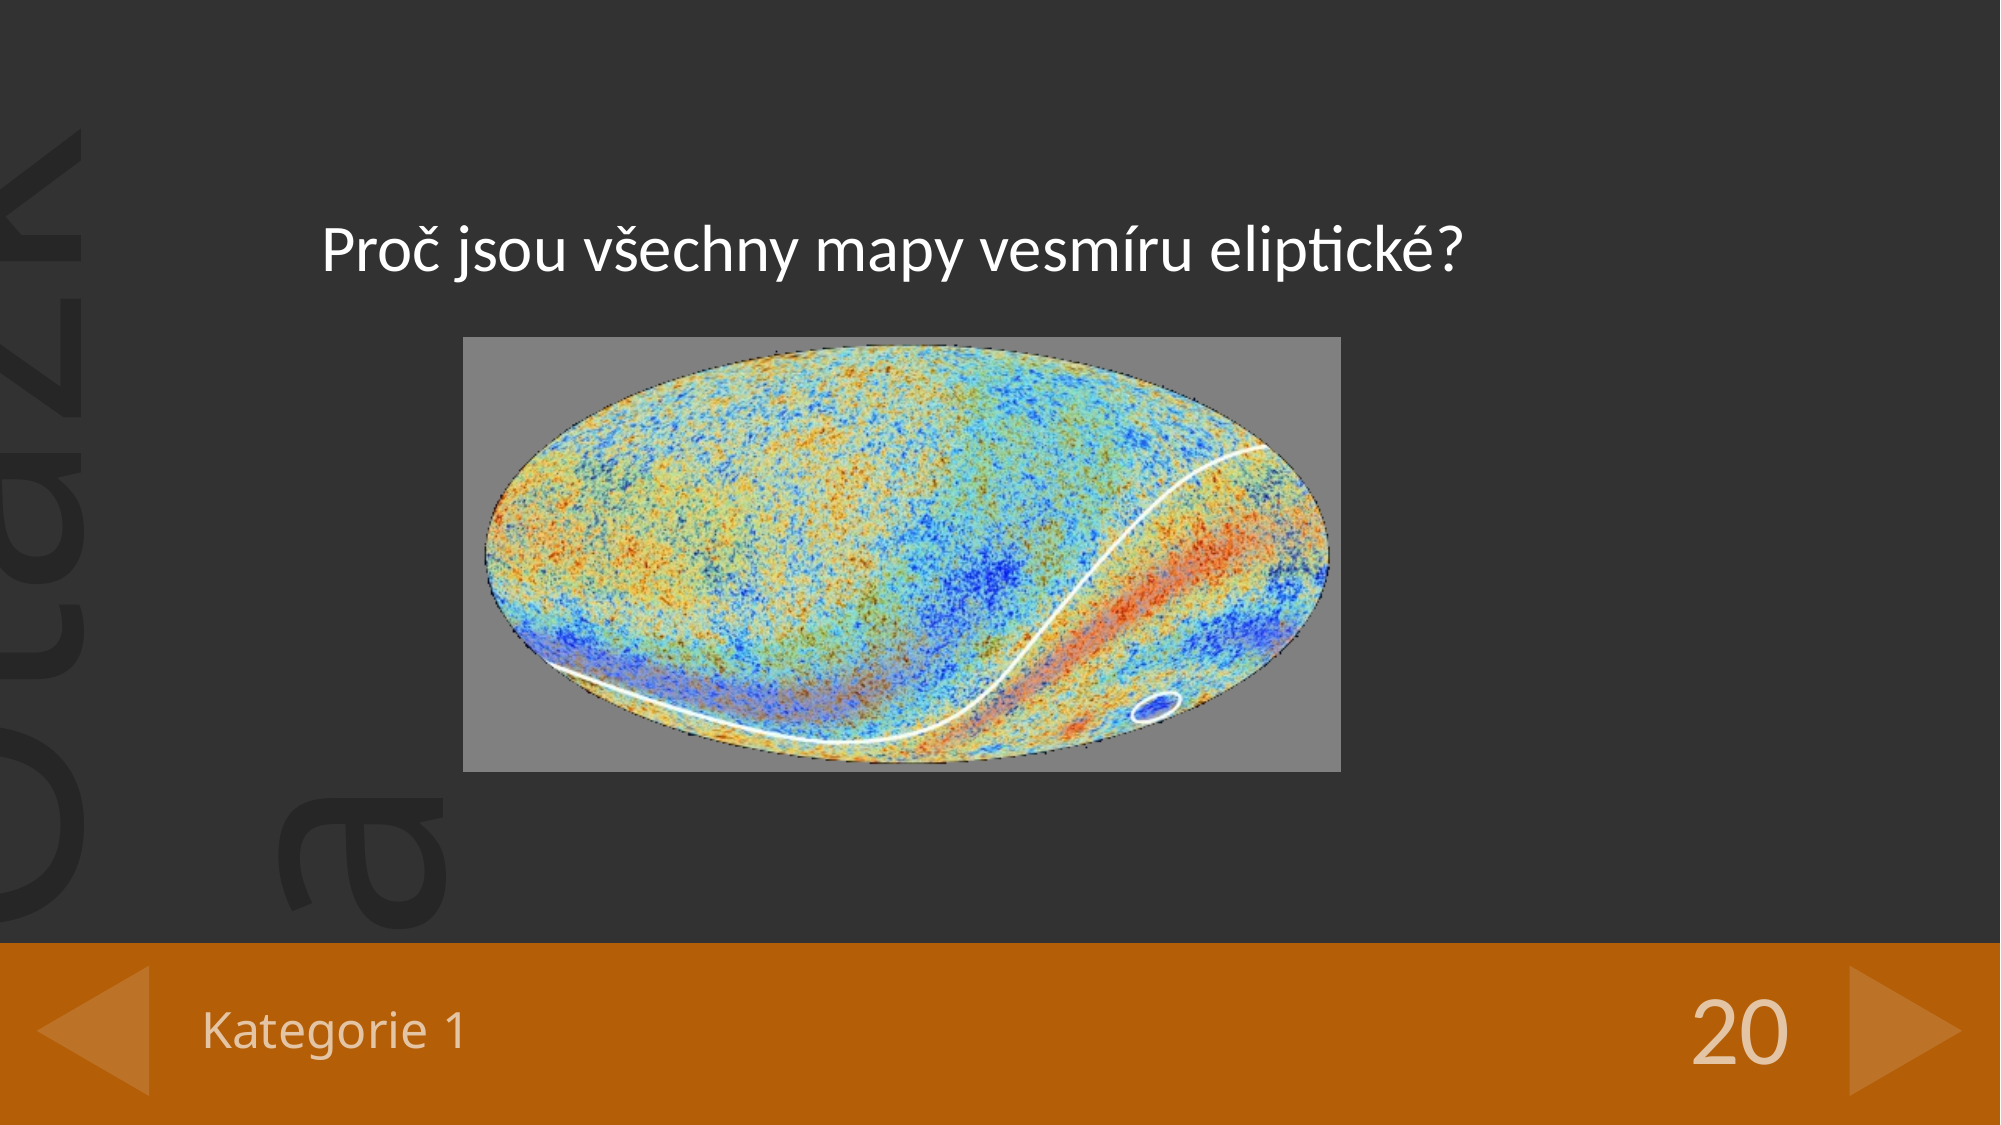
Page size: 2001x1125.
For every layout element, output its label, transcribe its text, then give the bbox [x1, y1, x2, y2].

title Kategorie 1 [185, 967, 1494, 1097]
picture [463, 337, 1341, 772]
list 20 [1494, 967, 1806, 1097]
list Proč jsou všechny mapy vesmíru eliptické? [306, 85, 1764, 414]
